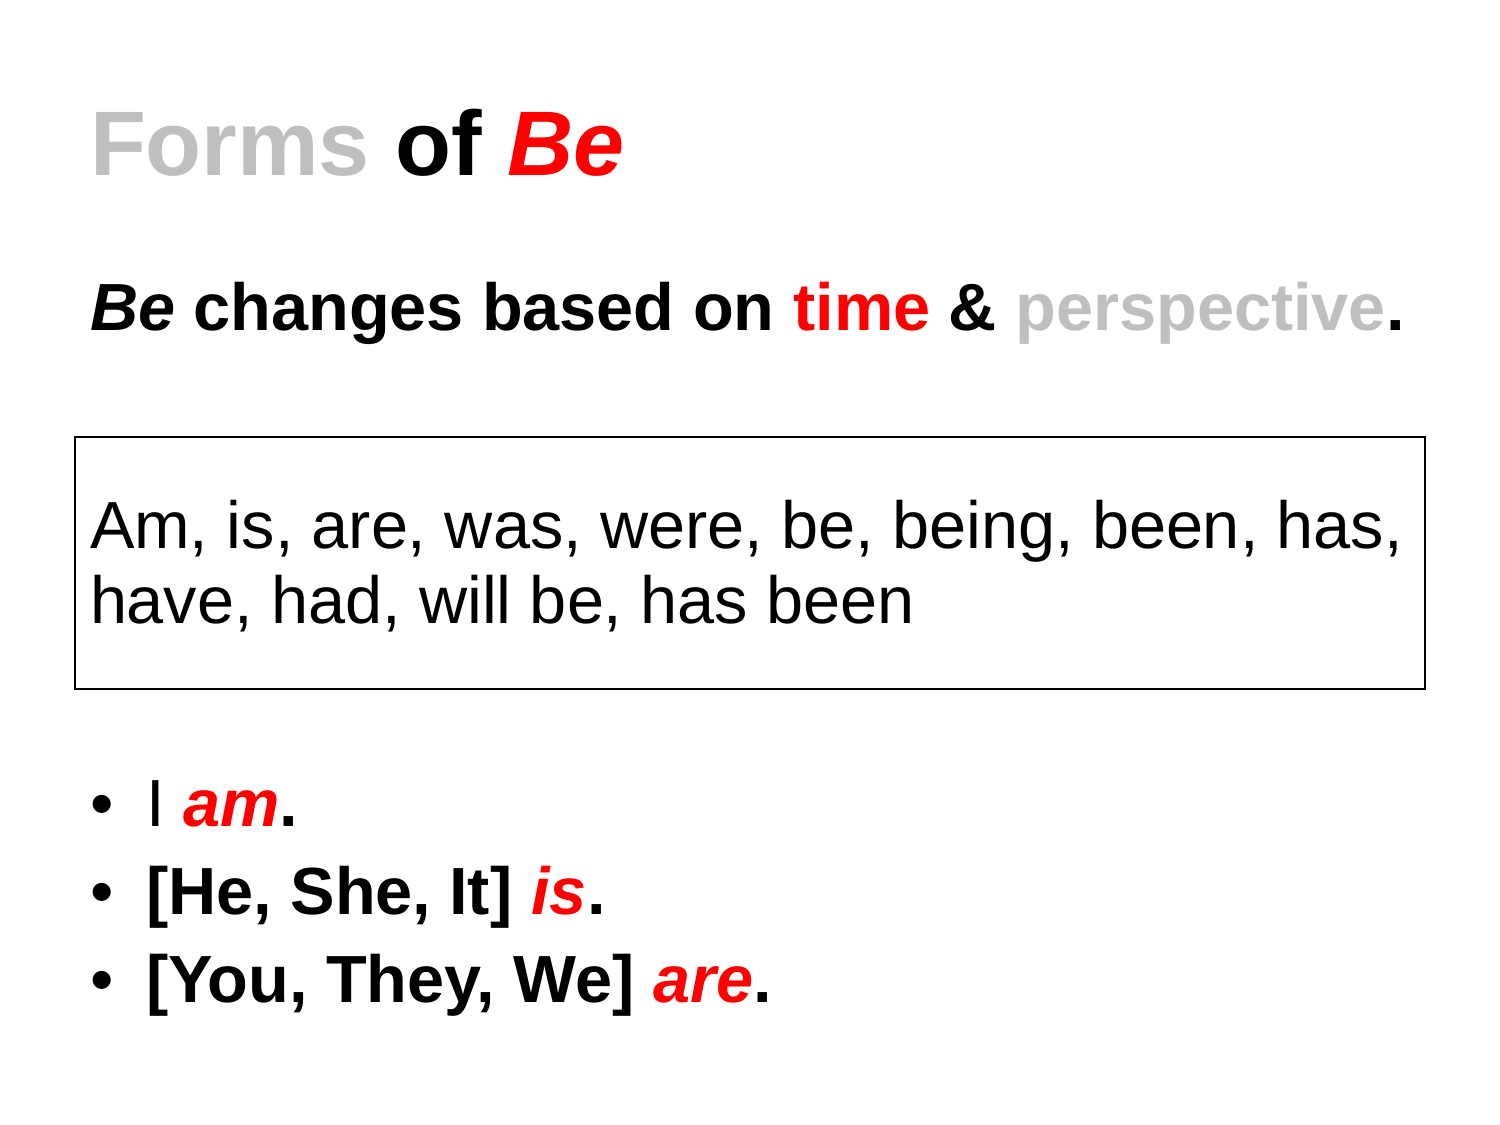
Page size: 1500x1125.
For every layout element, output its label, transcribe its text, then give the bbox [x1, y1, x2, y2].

table_header Am, is, are, was, were, be, being, been, has, have, had, will be, has been [76, 438, 1424, 688]
text_box Be changes based on time & perspective. [74, 262, 1425, 406]
text_box I am. [He, She, It] is. [You, They, We] are. [74, 758, 1425, 1100]
title Forms of Be [75, 45, 1425, 233]
